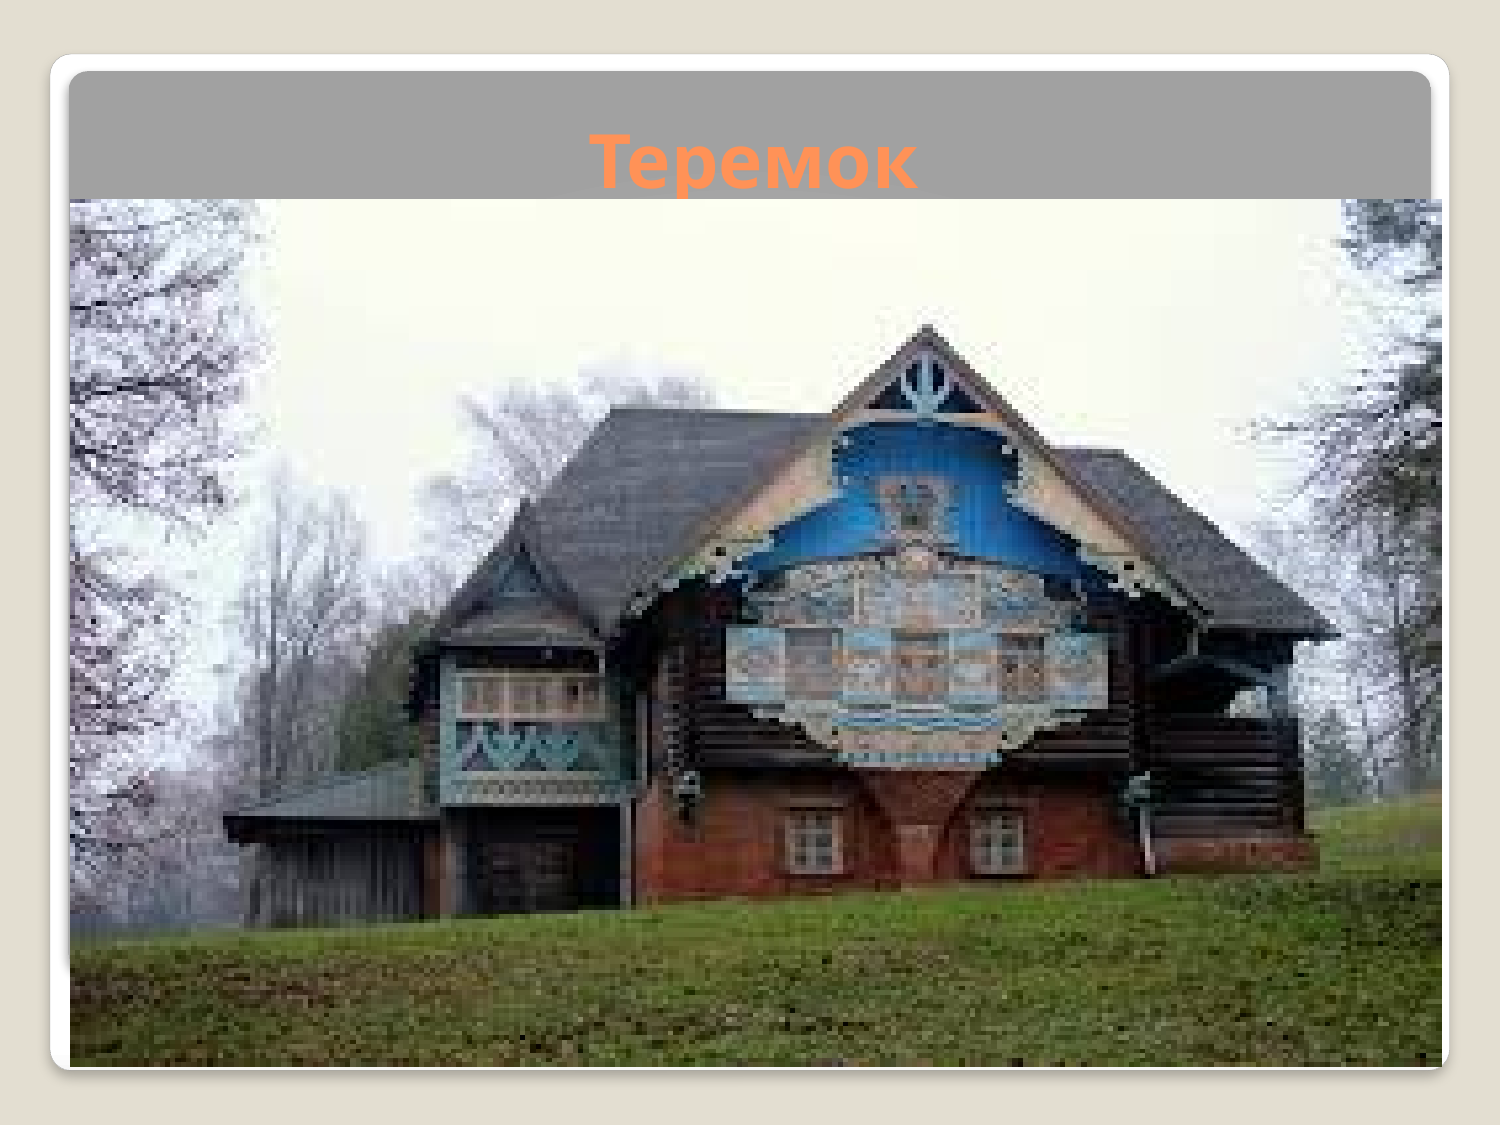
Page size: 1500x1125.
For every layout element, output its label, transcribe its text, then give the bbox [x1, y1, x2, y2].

picture [70, 198, 1442, 1067]
title Теремок [82, 82, 1425, 197]
